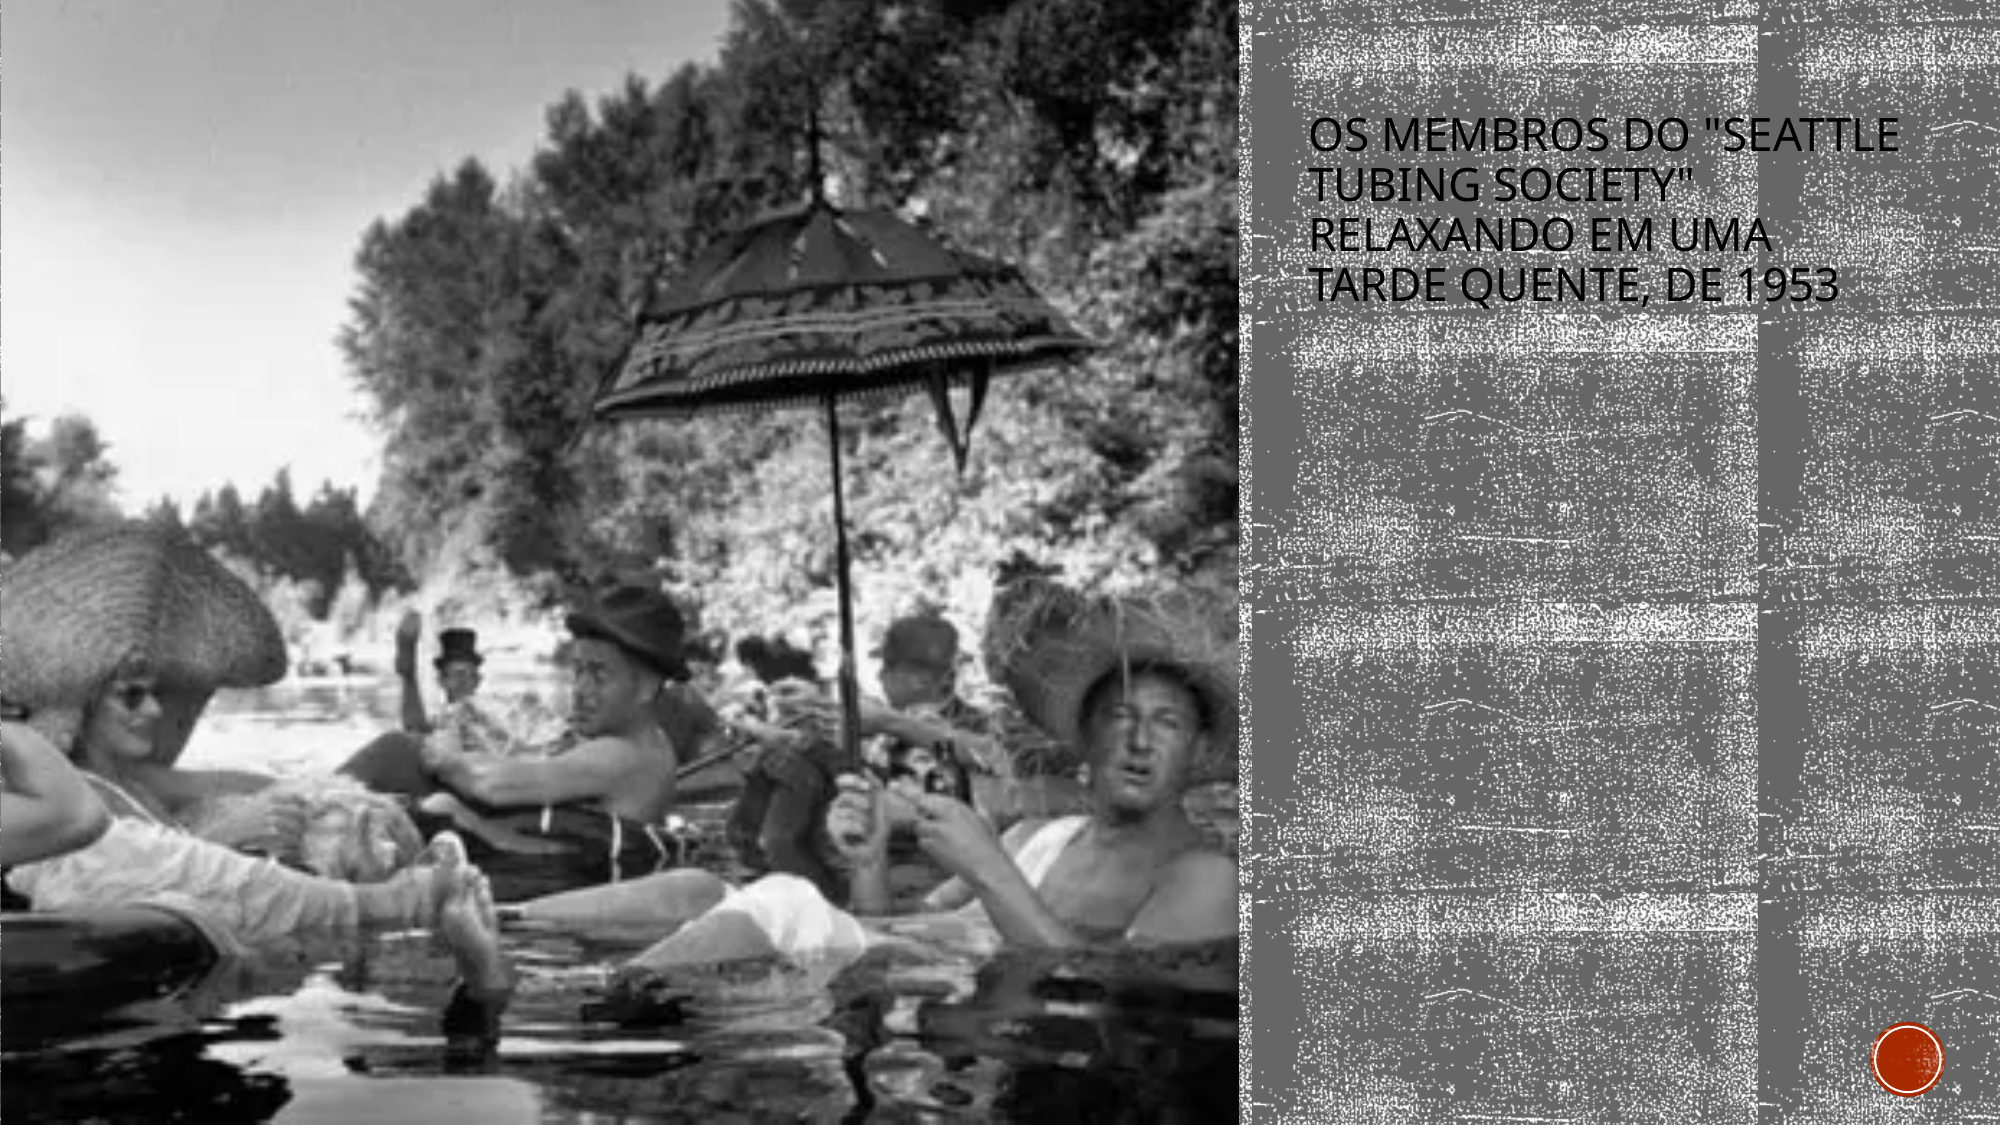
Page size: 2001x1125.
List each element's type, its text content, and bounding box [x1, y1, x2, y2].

picture [0, 0, 1239, 1125]
title Os membros do "Seattle Tubing Society" relaxando em uma tarde quente, de 1953 [1293, 79, 1920, 344]
text_box [1240, 0, 2000, 1125]
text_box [1872, 1024, 1943, 1096]
